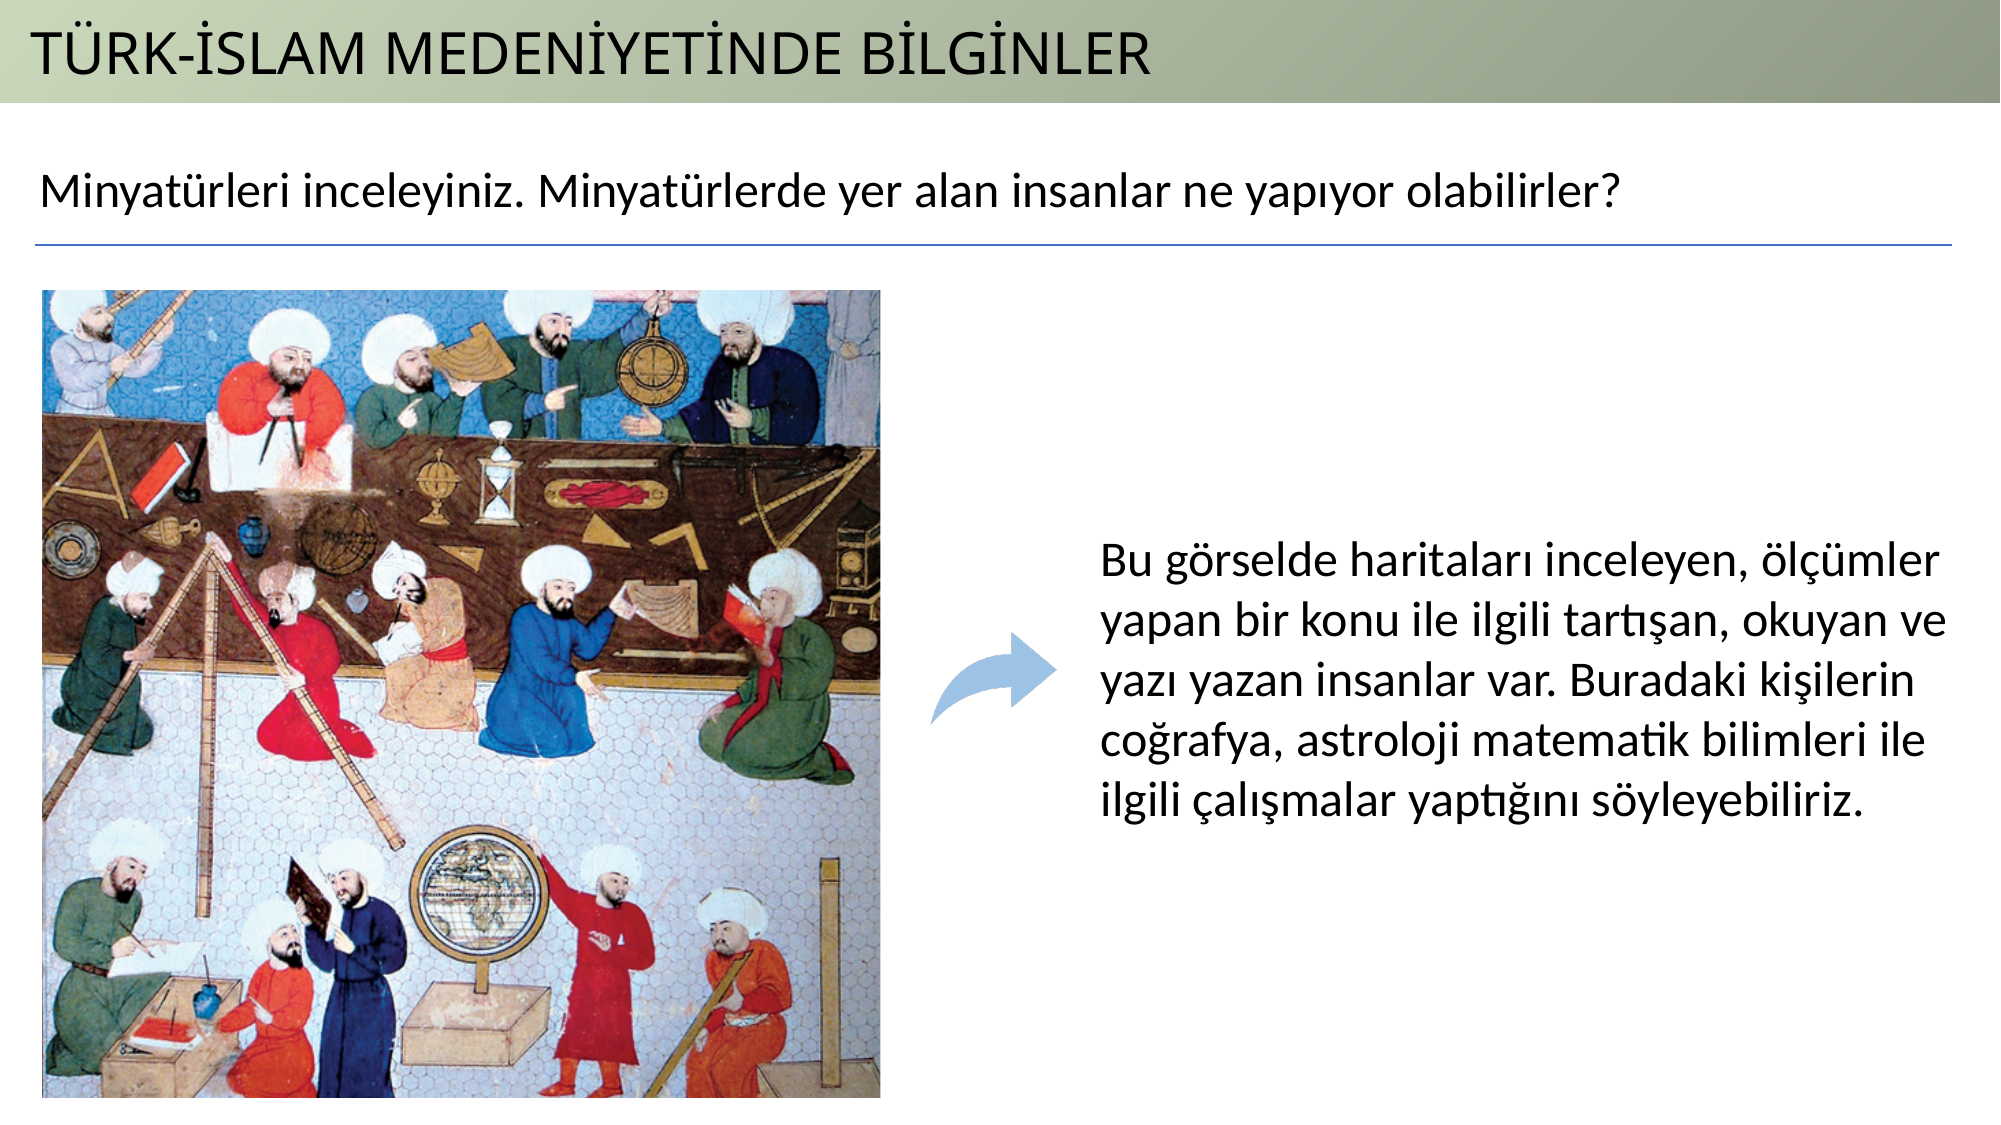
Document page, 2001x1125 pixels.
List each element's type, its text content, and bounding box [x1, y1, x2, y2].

text_box TÜRK-İSLAM MEDENİYETİNDE BİLGİNLER [0, 0, 2000, 103]
picture [918, 602, 1069, 753]
text_box Bu görselde haritaları inceleyen, ölçümler yapan bir konu ile ilgili tartışan, okuyan ve yazı yazan insanlar var. Buradaki kişilerin coğrafya, astroloji matematik bilimleri ile ilgili çalışmalar yaptığını söyleyebiliriz. [1085, 518, 1976, 834]
text_box Minyatürleri inceleyiniz. Minyatürlerde yer alan insanlar ne yapıyor olabilirler? [25, 149, 1987, 225]
picture [42, 290, 881, 1098]
